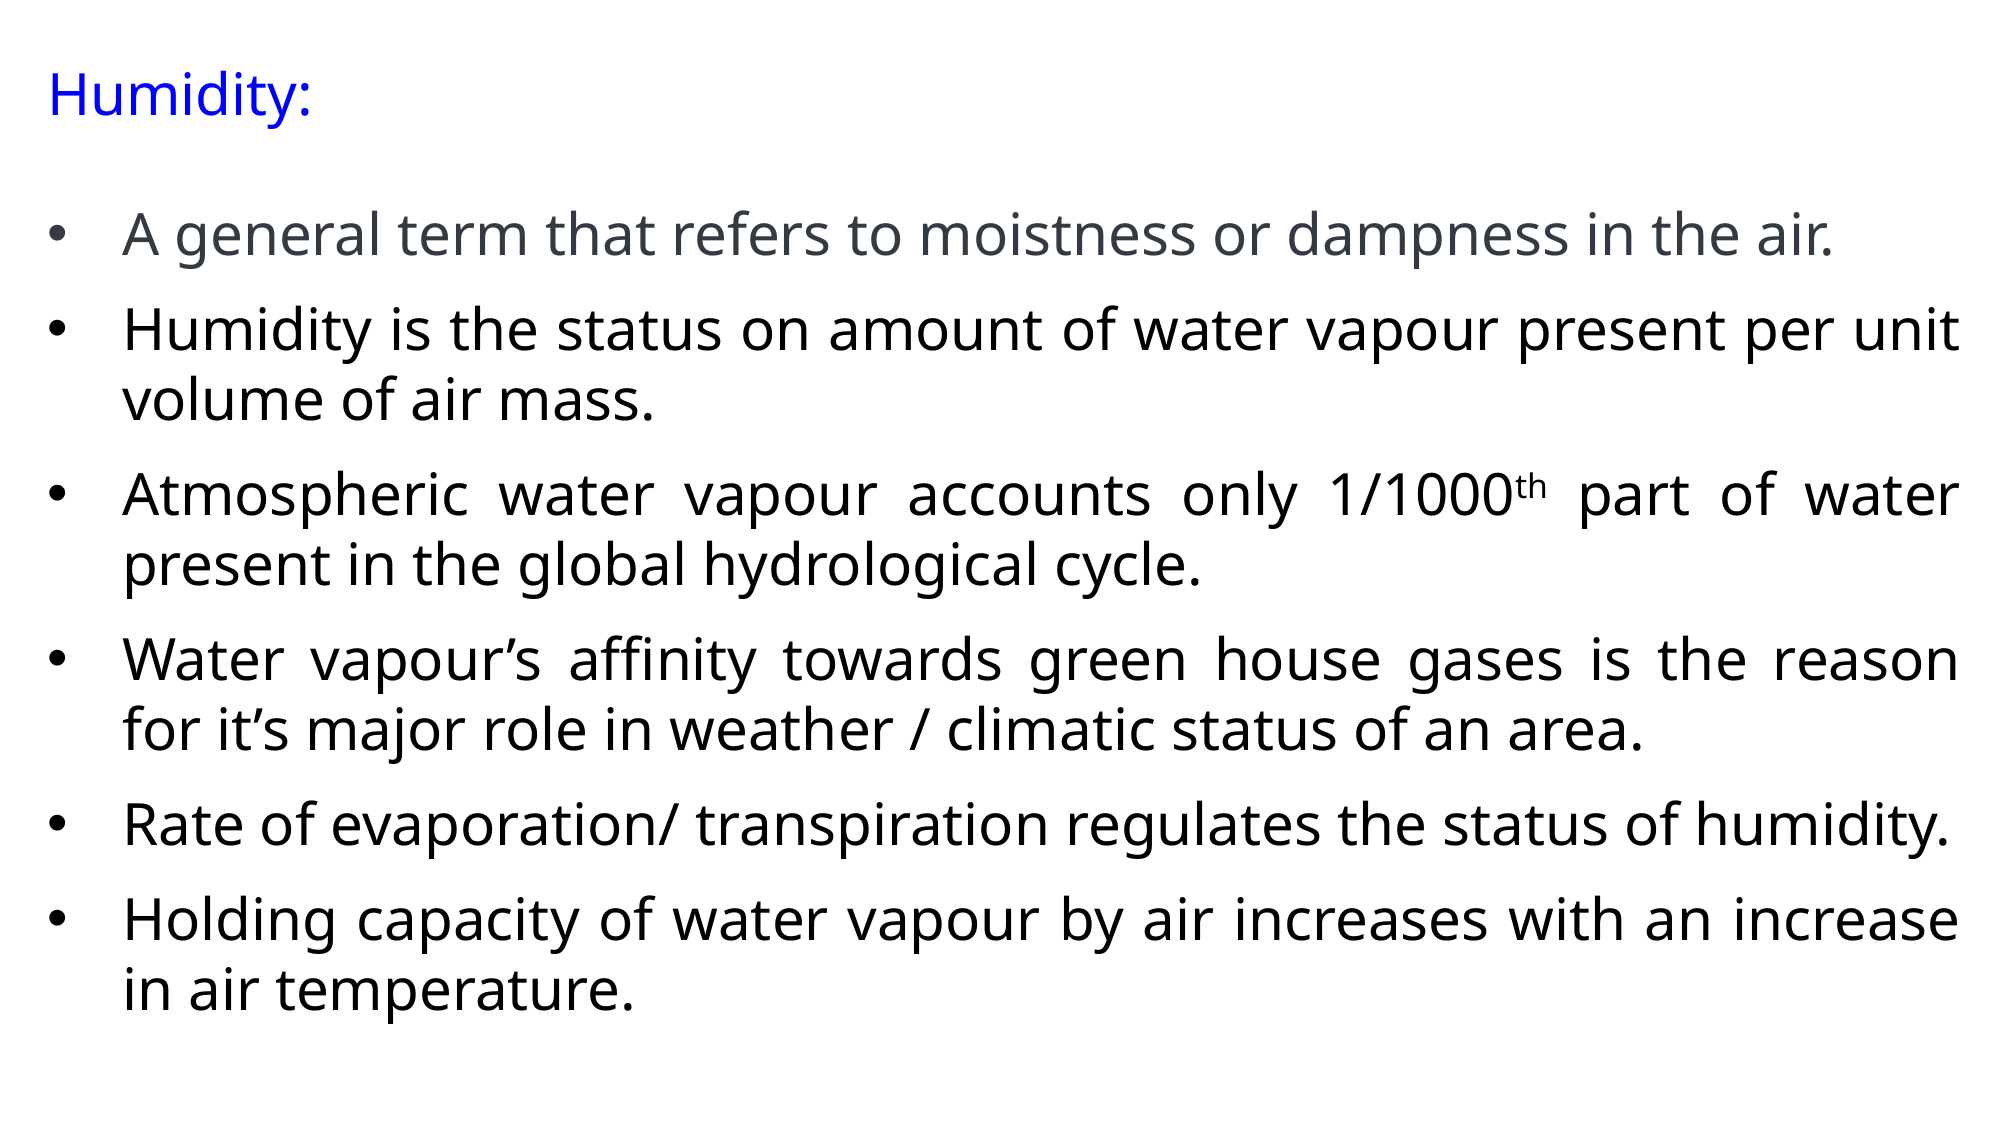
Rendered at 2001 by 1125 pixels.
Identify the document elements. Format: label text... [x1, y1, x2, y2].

text_box Humidity: A general term that refers to moistness or dampness in the air. Humidity is the status on amount of water vapour present per unit volume of air mass. Atmospheric water vapour accounts only 1/1000th part of water present in the global hydrological cycle. Water vapour’s affinity towards green house gases is the reason for it’s major role in weather / climatic status of an area. Rate of evaporation/ transpiration regulates the status of humidity. Holding capacity of water vapour by air increases with an increase in air temperature. [32, 50, 1976, 1030]
